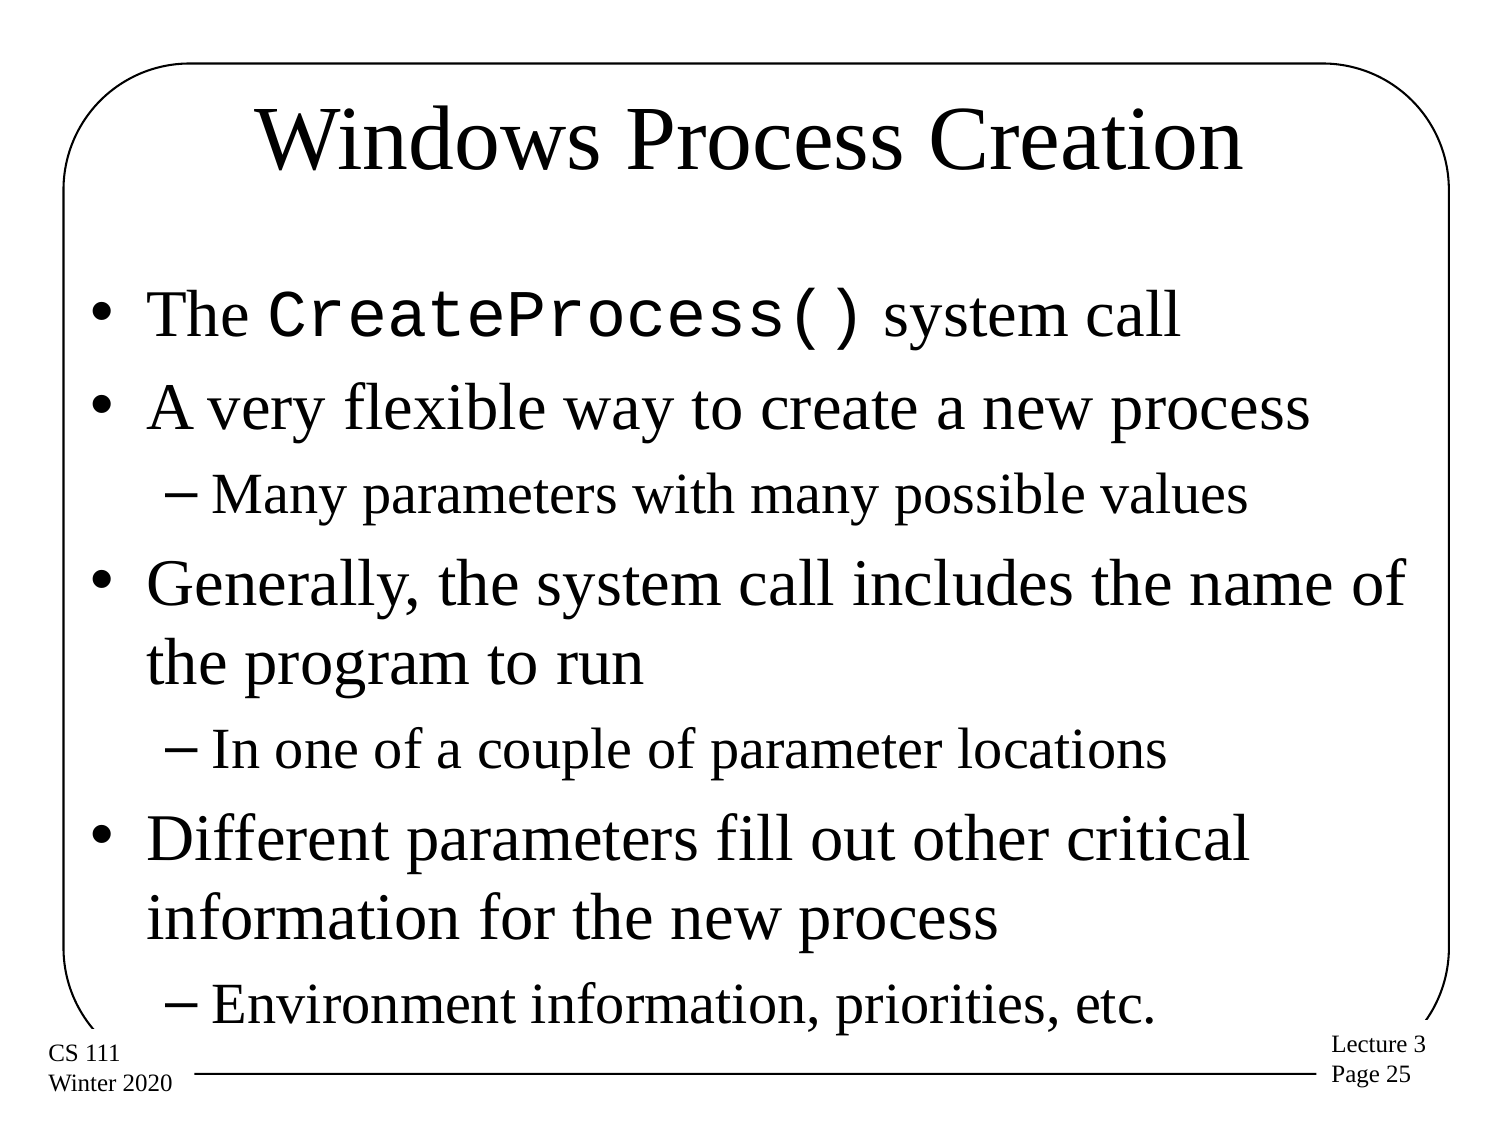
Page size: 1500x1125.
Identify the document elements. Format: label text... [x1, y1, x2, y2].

title Windows Process Creation [74, 39, 1426, 227]
list The CreateProcess() system call A very flexible way to create a new process Many parameters with many possible values Generally, the system call includes the name of the program to run In one of a couple of parameter locations Different parameters fill out other critical information for the new process Environment information, priorities, etc. [74, 262, 1426, 1006]
